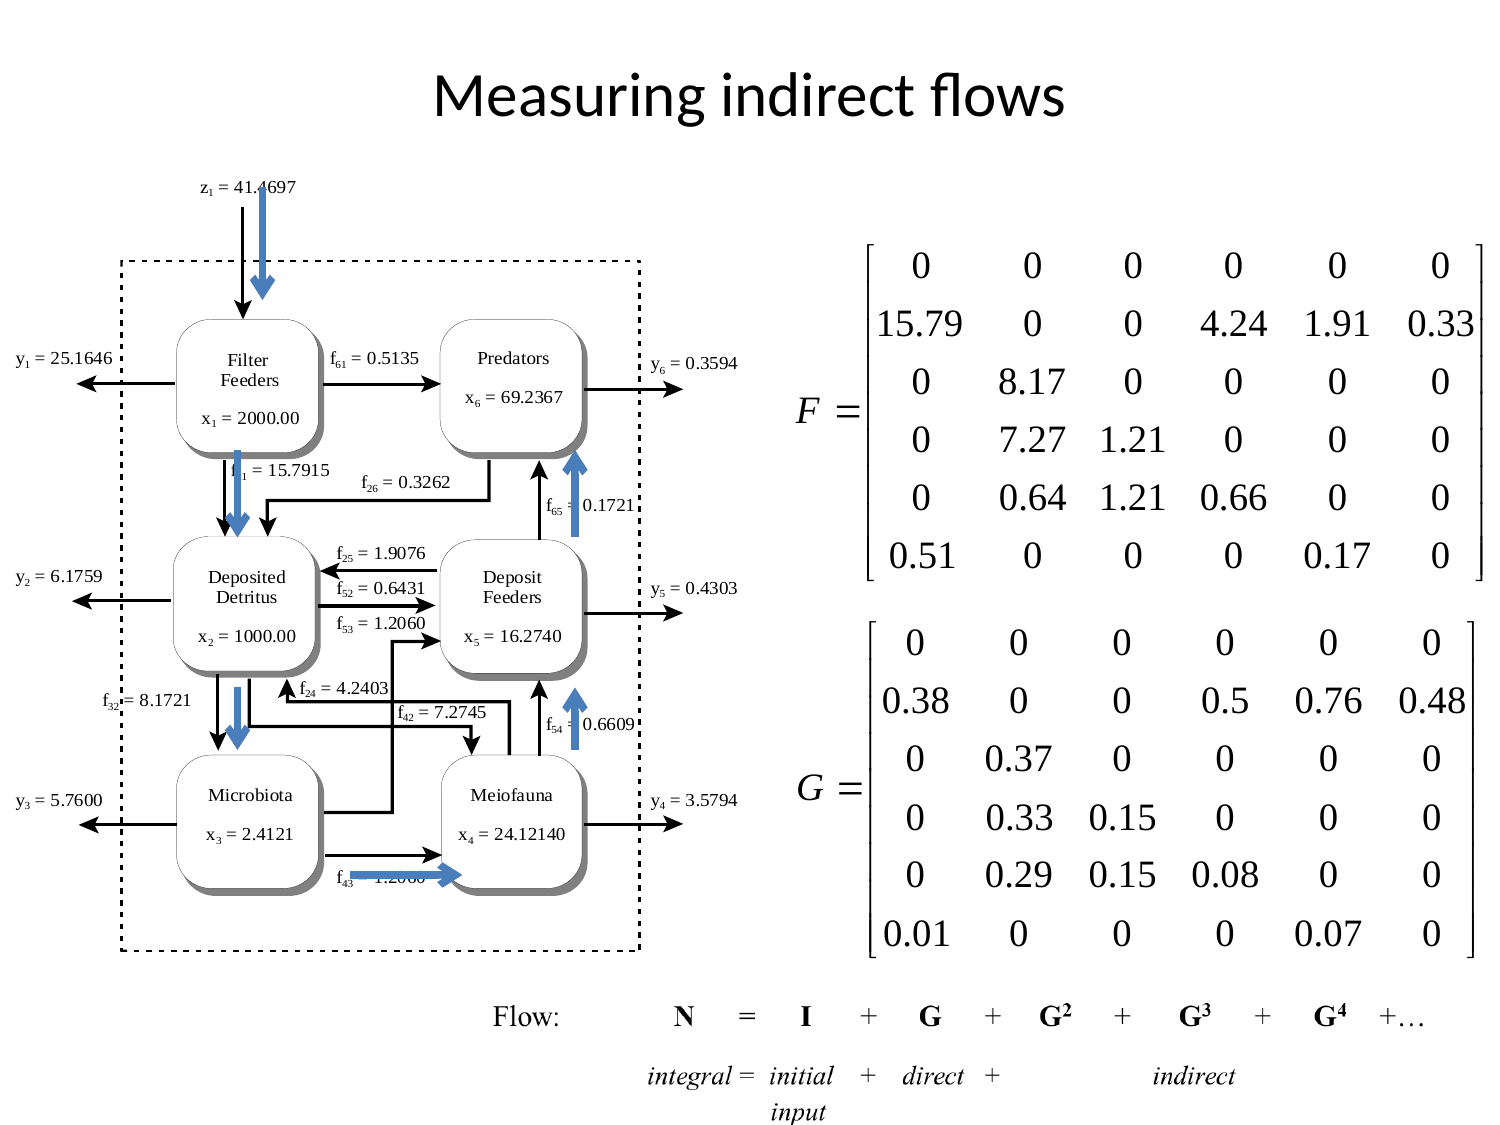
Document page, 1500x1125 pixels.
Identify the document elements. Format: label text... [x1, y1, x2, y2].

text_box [0, 137, 799, 990]
picture [474, 987, 1500, 1125]
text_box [787, 237, 1500, 590]
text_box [790, 614, 1492, 967]
title Measuring indirect flows [75, 45, 1425, 137]
